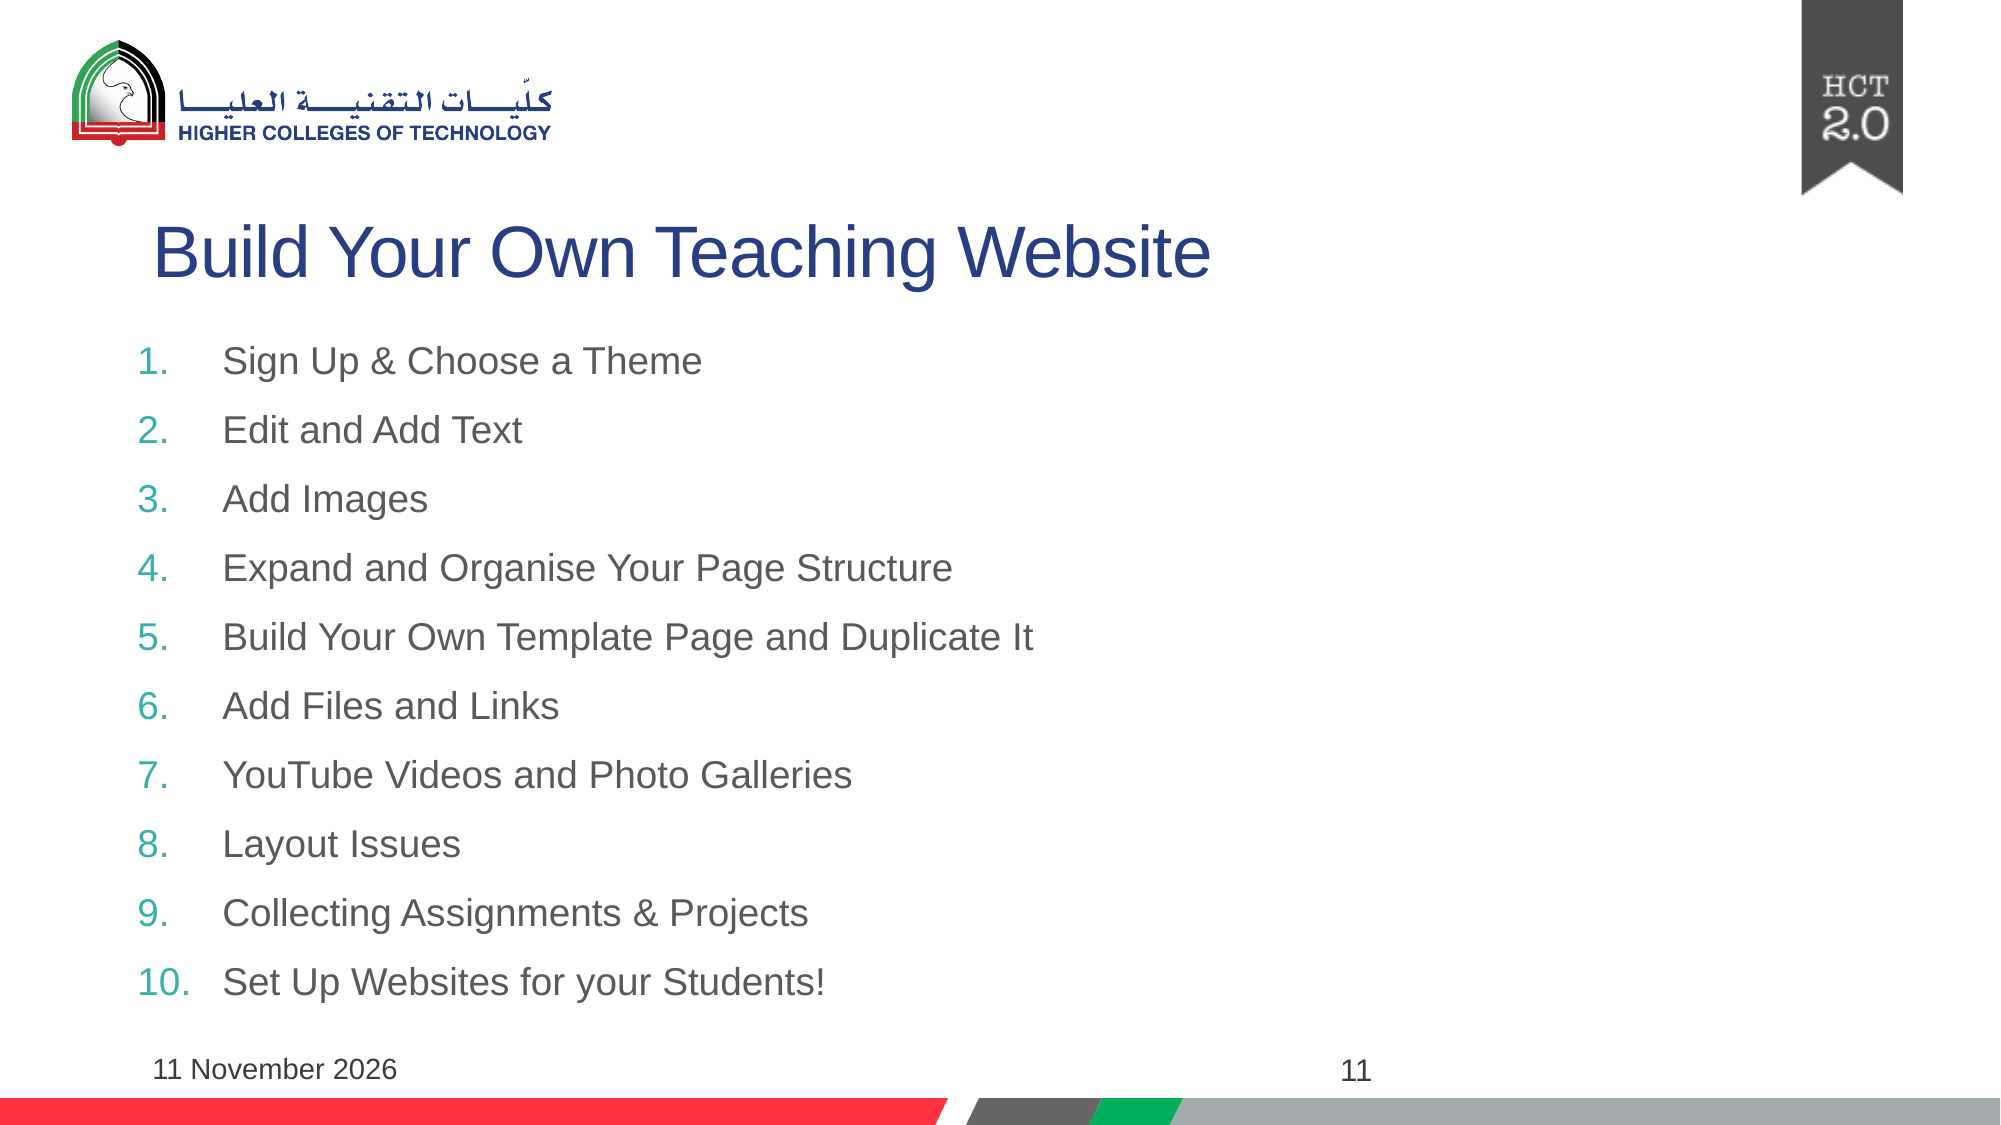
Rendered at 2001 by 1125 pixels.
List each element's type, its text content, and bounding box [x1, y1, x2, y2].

list Sign Up & Choose a Theme Edit and Add Text Add Images Expand and Organise Your Page Structure Build Your Own Template Page and Duplicate It Add Files and Links YouTube Videos and Photo Galleries Layout Issues Collecting Assignments & Projects Set Up Websites for your Students! [137, 333, 1863, 1013]
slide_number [137, 1042, 675, 1103]
title Build Your Own Teaching Website [137, 61, 1788, 300]
slide_number 11 [1325, 1042, 1863, 1103]
picture [72, 40, 552, 146]
